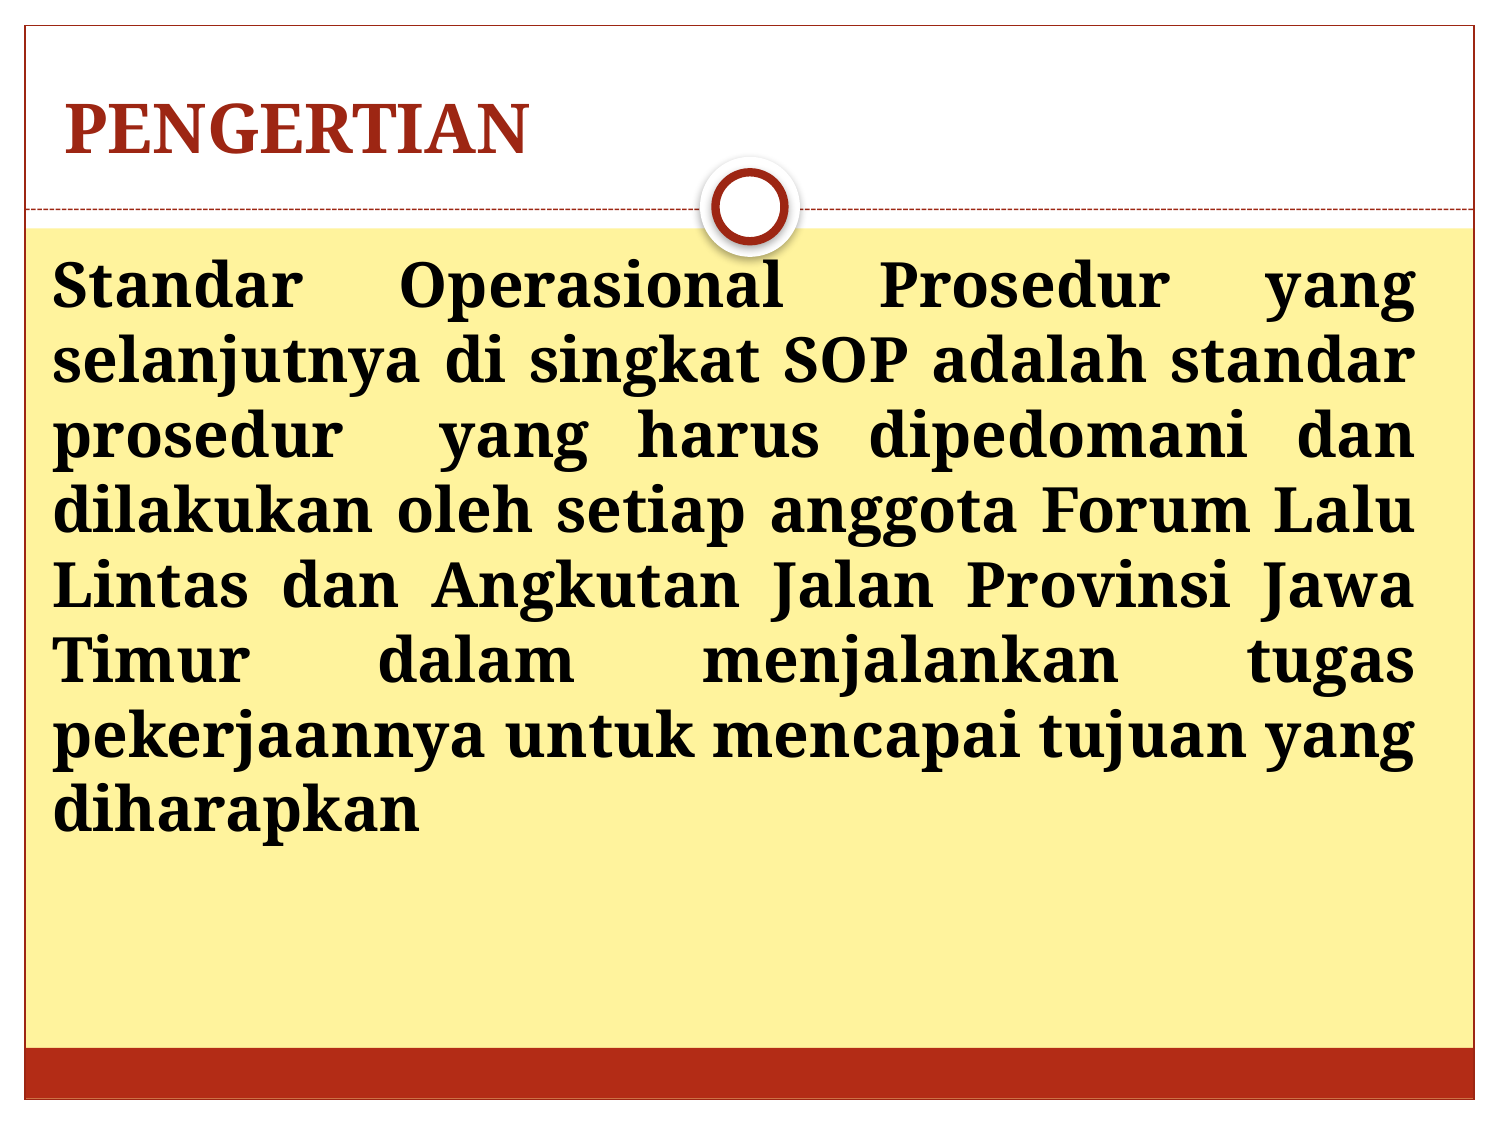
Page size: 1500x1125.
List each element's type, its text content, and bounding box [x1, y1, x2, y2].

title PENGERTIAN [49, 50, 1450, 175]
list Standar Operasional Prosedur yang selanjutnya di singkat SOP adalah standar prosedur yang harus dipedomani dan dilakukan oleh setiap anggota Forum Lalu Lintas dan Angkutan Jalan Provinsi Jawa Timur dalam menjalankan tugas pekerjaannya untuk mencapai tujuan yang diharapkan [37, 237, 1433, 988]
